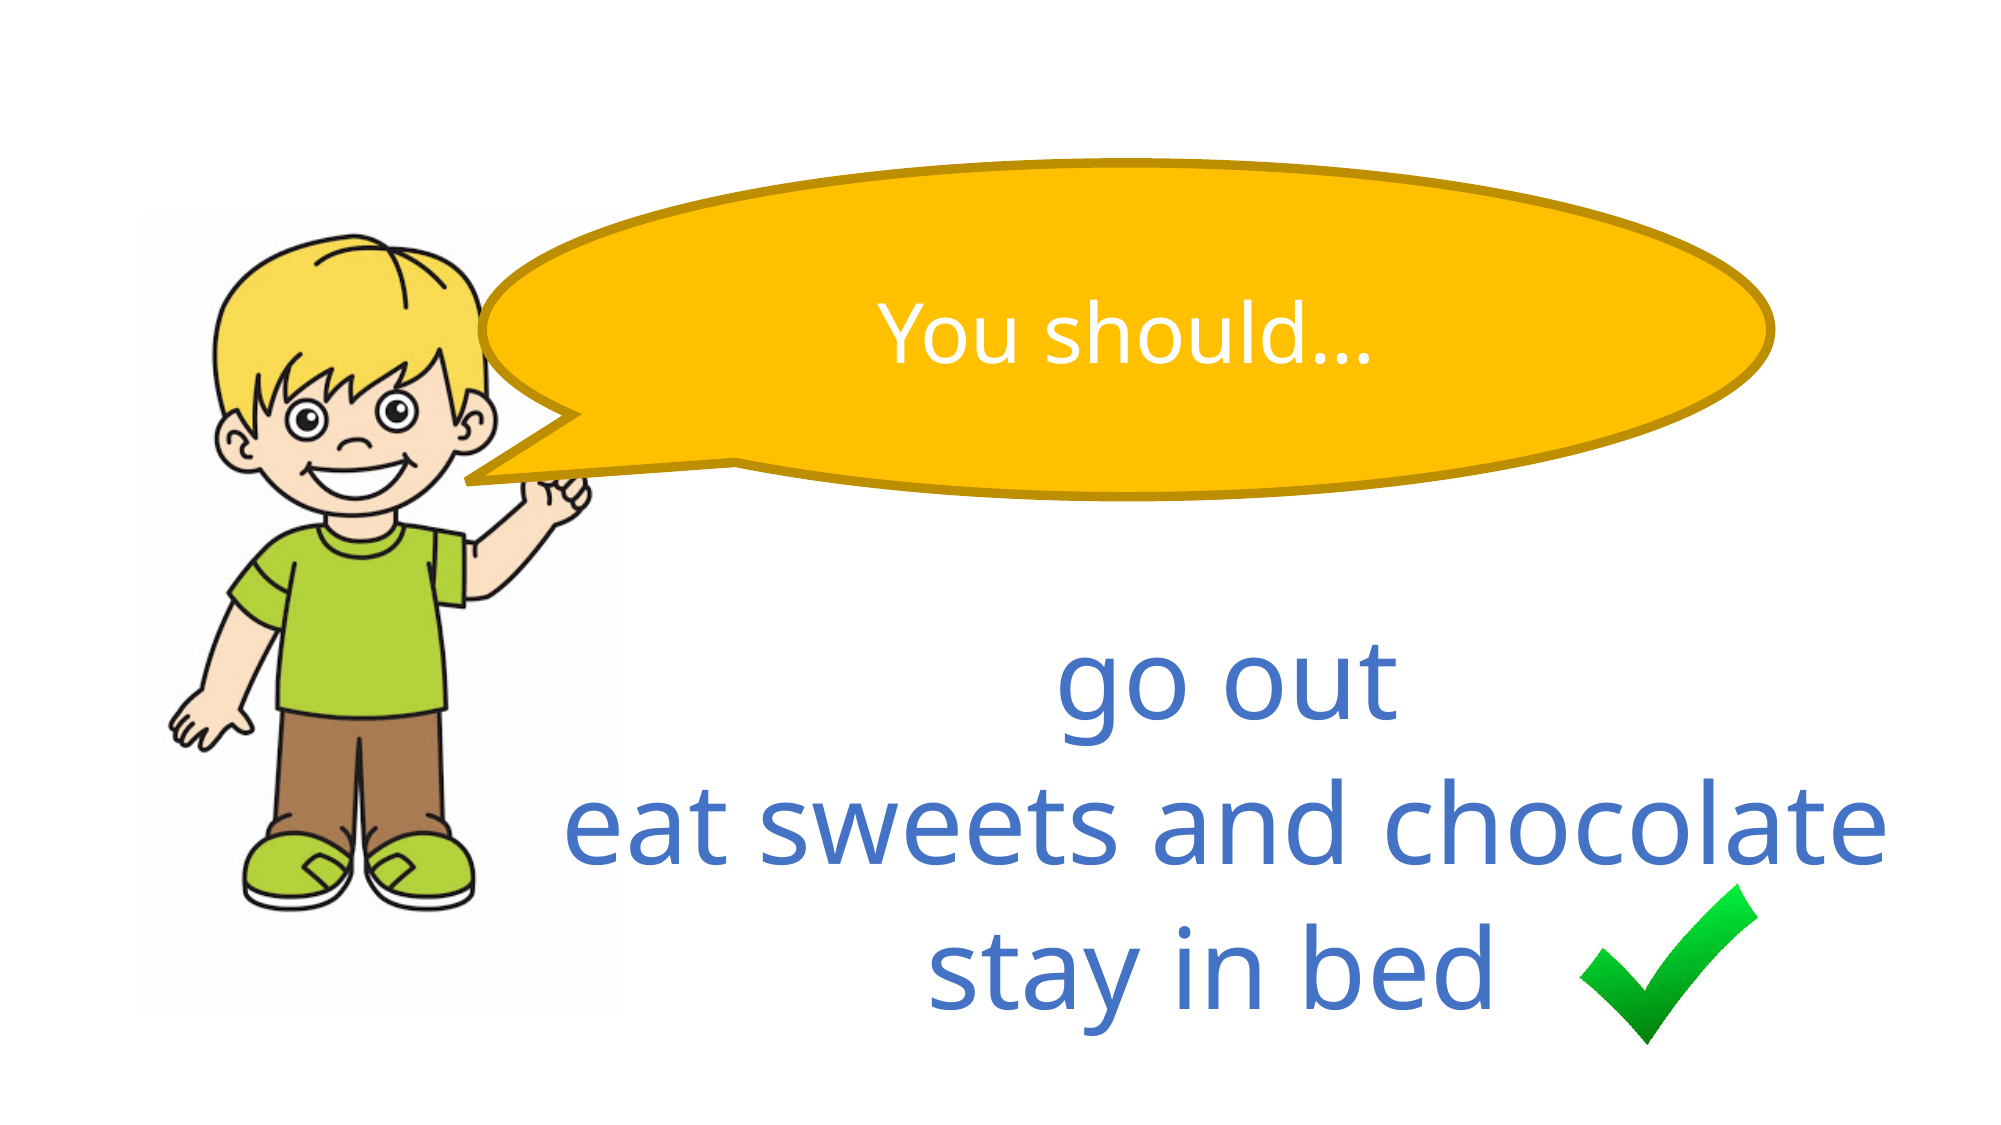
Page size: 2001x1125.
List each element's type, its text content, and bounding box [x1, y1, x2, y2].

text_box stay in bed [911, 889, 1516, 1040]
text_box You should… [624, 161, 1772, 498]
picture [1579, 883, 1758, 1045]
text_box go out [1039, 599, 1414, 744]
picture [137, 213, 624, 1014]
text_box eat sweets and chocolate [624, 744, 1907, 895]
